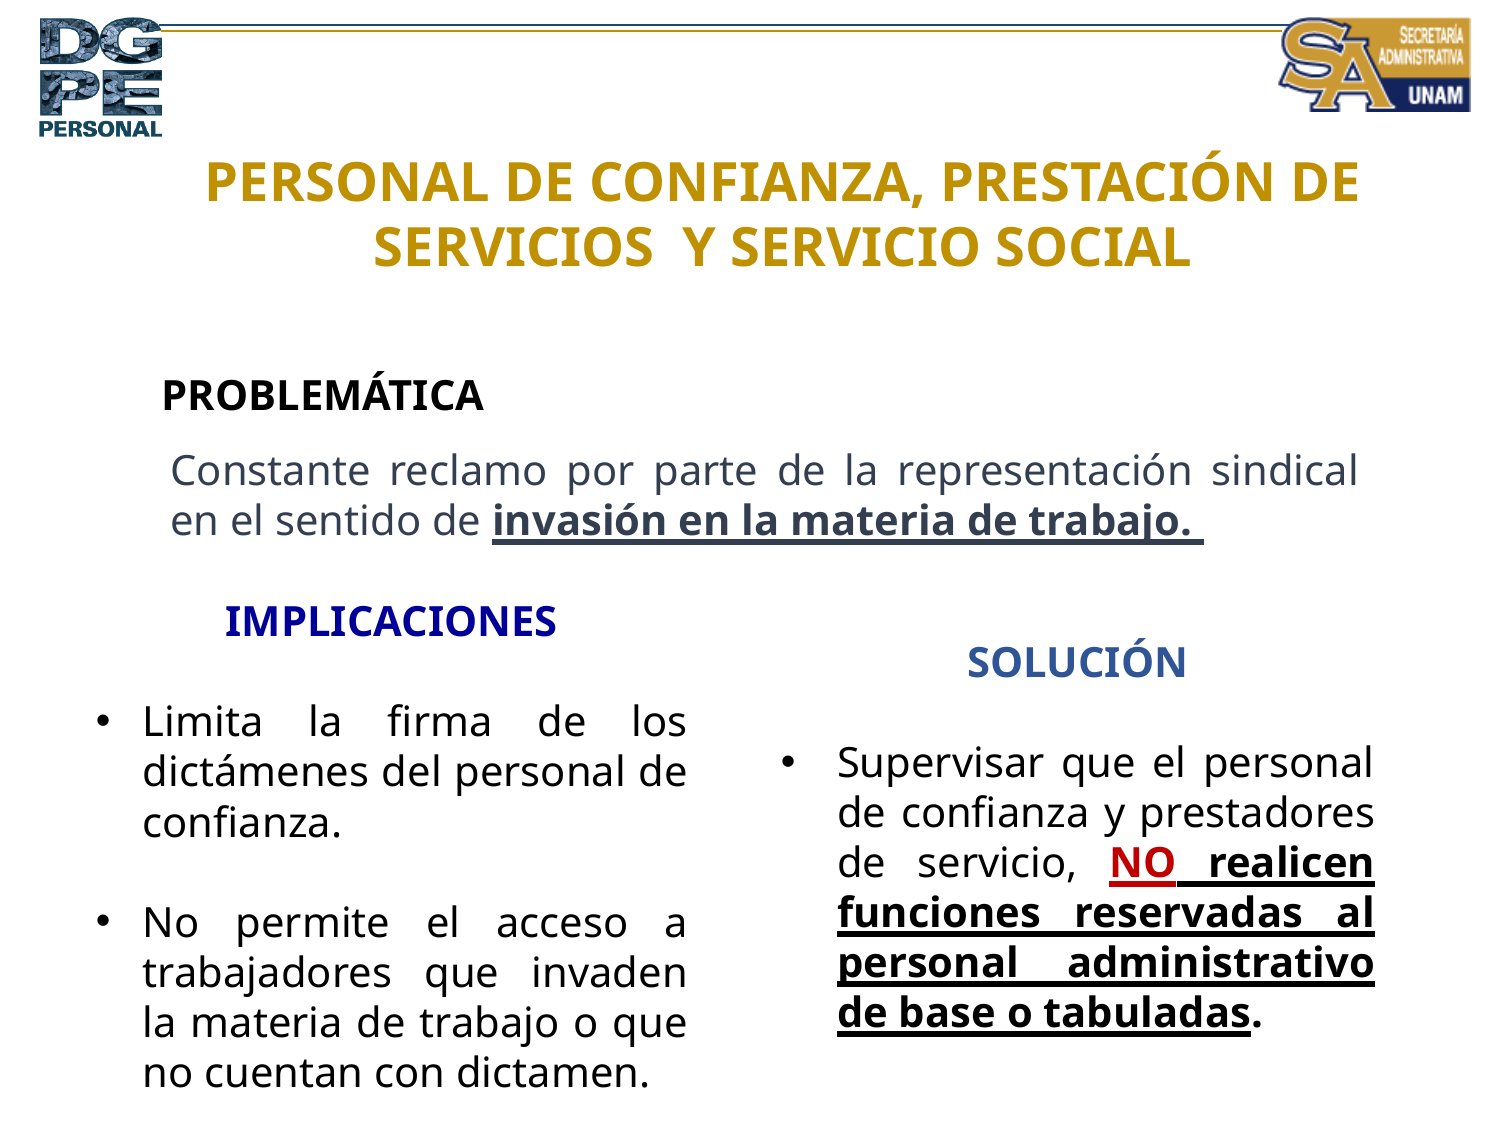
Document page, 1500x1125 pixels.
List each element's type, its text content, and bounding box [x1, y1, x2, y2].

text_box PERSONAL DE CONFIANZA, PRESTACIÓN DE SERVICIOS Y SERVICIO SOCIAL [155, 140, 1412, 286]
text_box Constante reclamo por parte de la representación sindical en el sentido de invasión en la materia de trabajo. [155, 436, 1374, 552]
text_box IMPLICACIONES Limita la firma de los dictámenes del personal de confianza. No permite el acceso a trabajadores que invaden la materia de trabajo o que no cuentan con dictamen. [81, 587, 703, 1103]
text_box SOLUCIÓN Supervisar que el personal de confianza y prestadores de servicio, NO realicen funciones reservadas al personal administrativo de base o tabuladas. [766, 628, 1390, 1044]
text_box PROBLEMÁTICA [146, 361, 511, 427]
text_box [39, 16, 1471, 137]
